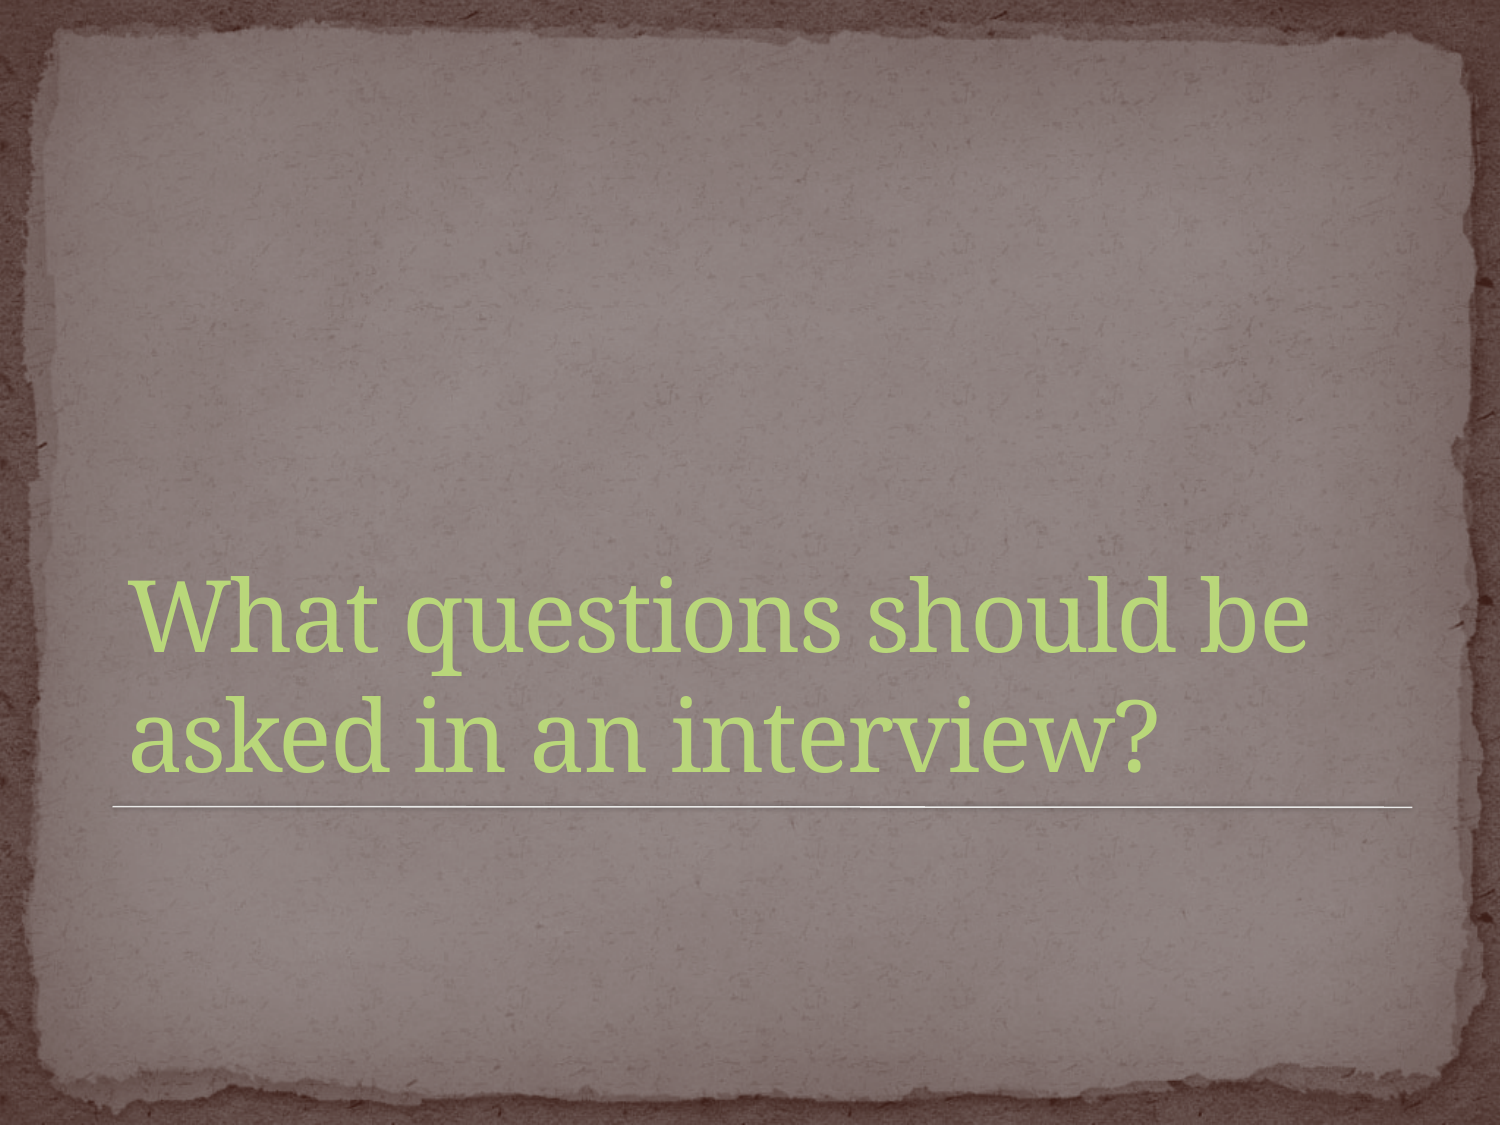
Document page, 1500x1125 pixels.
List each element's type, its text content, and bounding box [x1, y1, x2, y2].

title What questions should be asked in an interview? [112, 574, 1413, 800]
